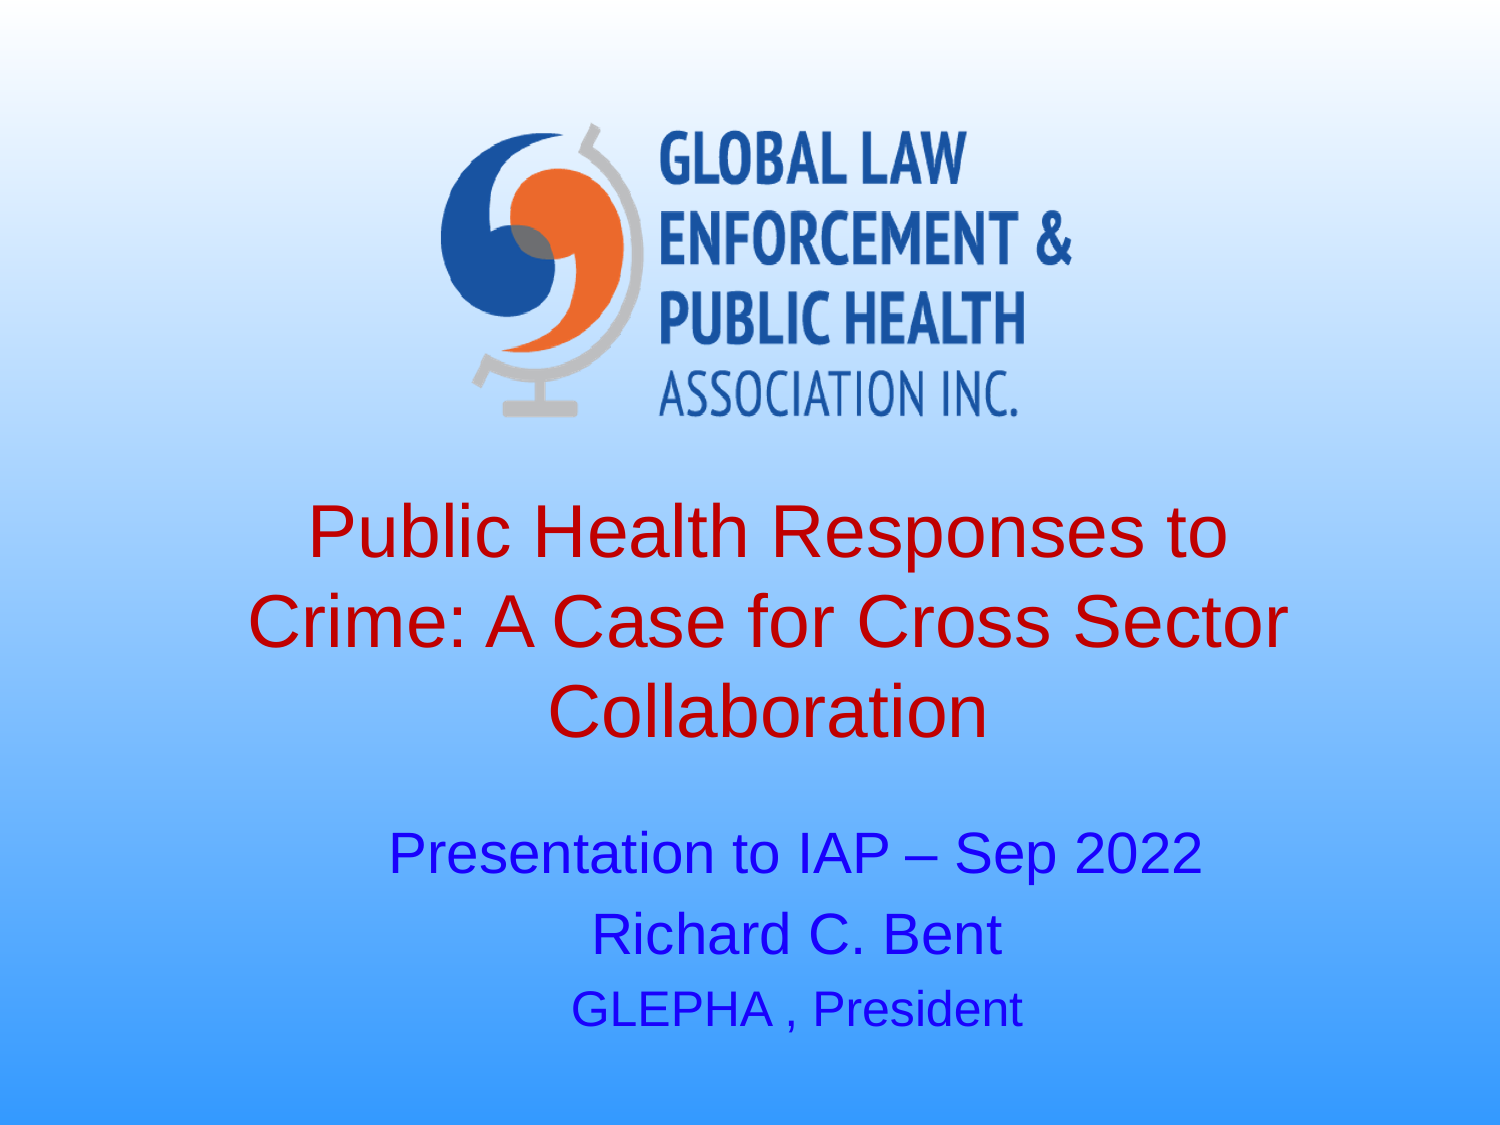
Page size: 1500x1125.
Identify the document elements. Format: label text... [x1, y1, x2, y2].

text_box [156, 49, 1382, 425]
list Presentation to IAP – Sep 2022 Richard C. Bent GLEPHA , President [256, 807, 1338, 1075]
picture [430, 112, 1081, 431]
text_box Public Health Responses to Crime: A Case for Cross Sector Collaboration [199, 474, 1338, 760]
